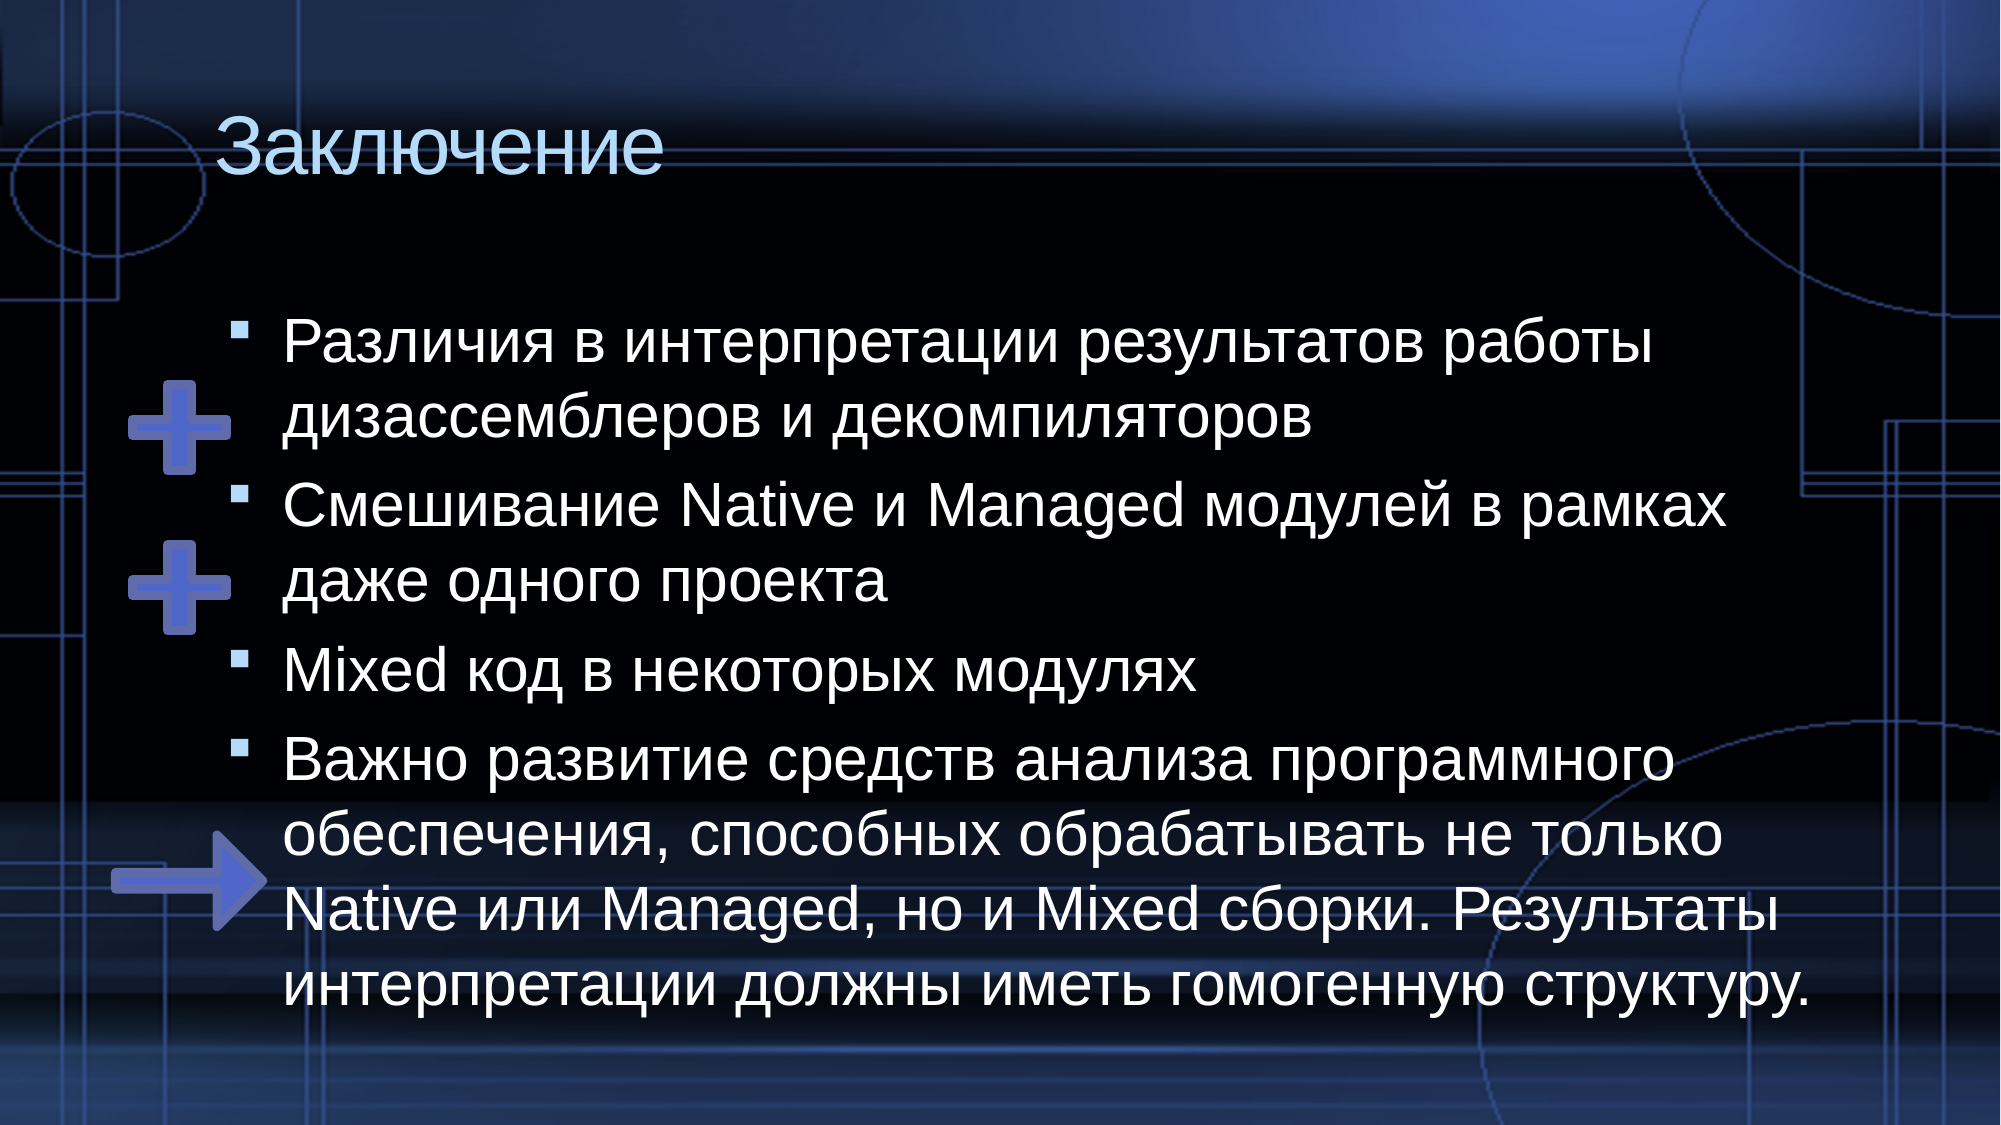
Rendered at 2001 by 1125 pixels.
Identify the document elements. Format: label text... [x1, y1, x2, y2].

title Заключение [200, 83, 1900, 234]
list Различия в интерпретации результатов работы дизассемблеров и декомпиляторов Смешивание Native и Managed модулей в рамках даже одного проекта Mixed код в некоторых модулях Важно развитие средств анализа программного обеспечения, способных обрабатывать не только Native или Managed, но и Mixed сборки. Результаты интерпретации должны иметь гомогенную структуру. [200, 292, 1900, 1043]
picture [0, 0, 2001, 1125]
text_box [128, 540, 231, 635]
text_box [110, 830, 268, 932]
text_box [128, 380, 231, 475]
